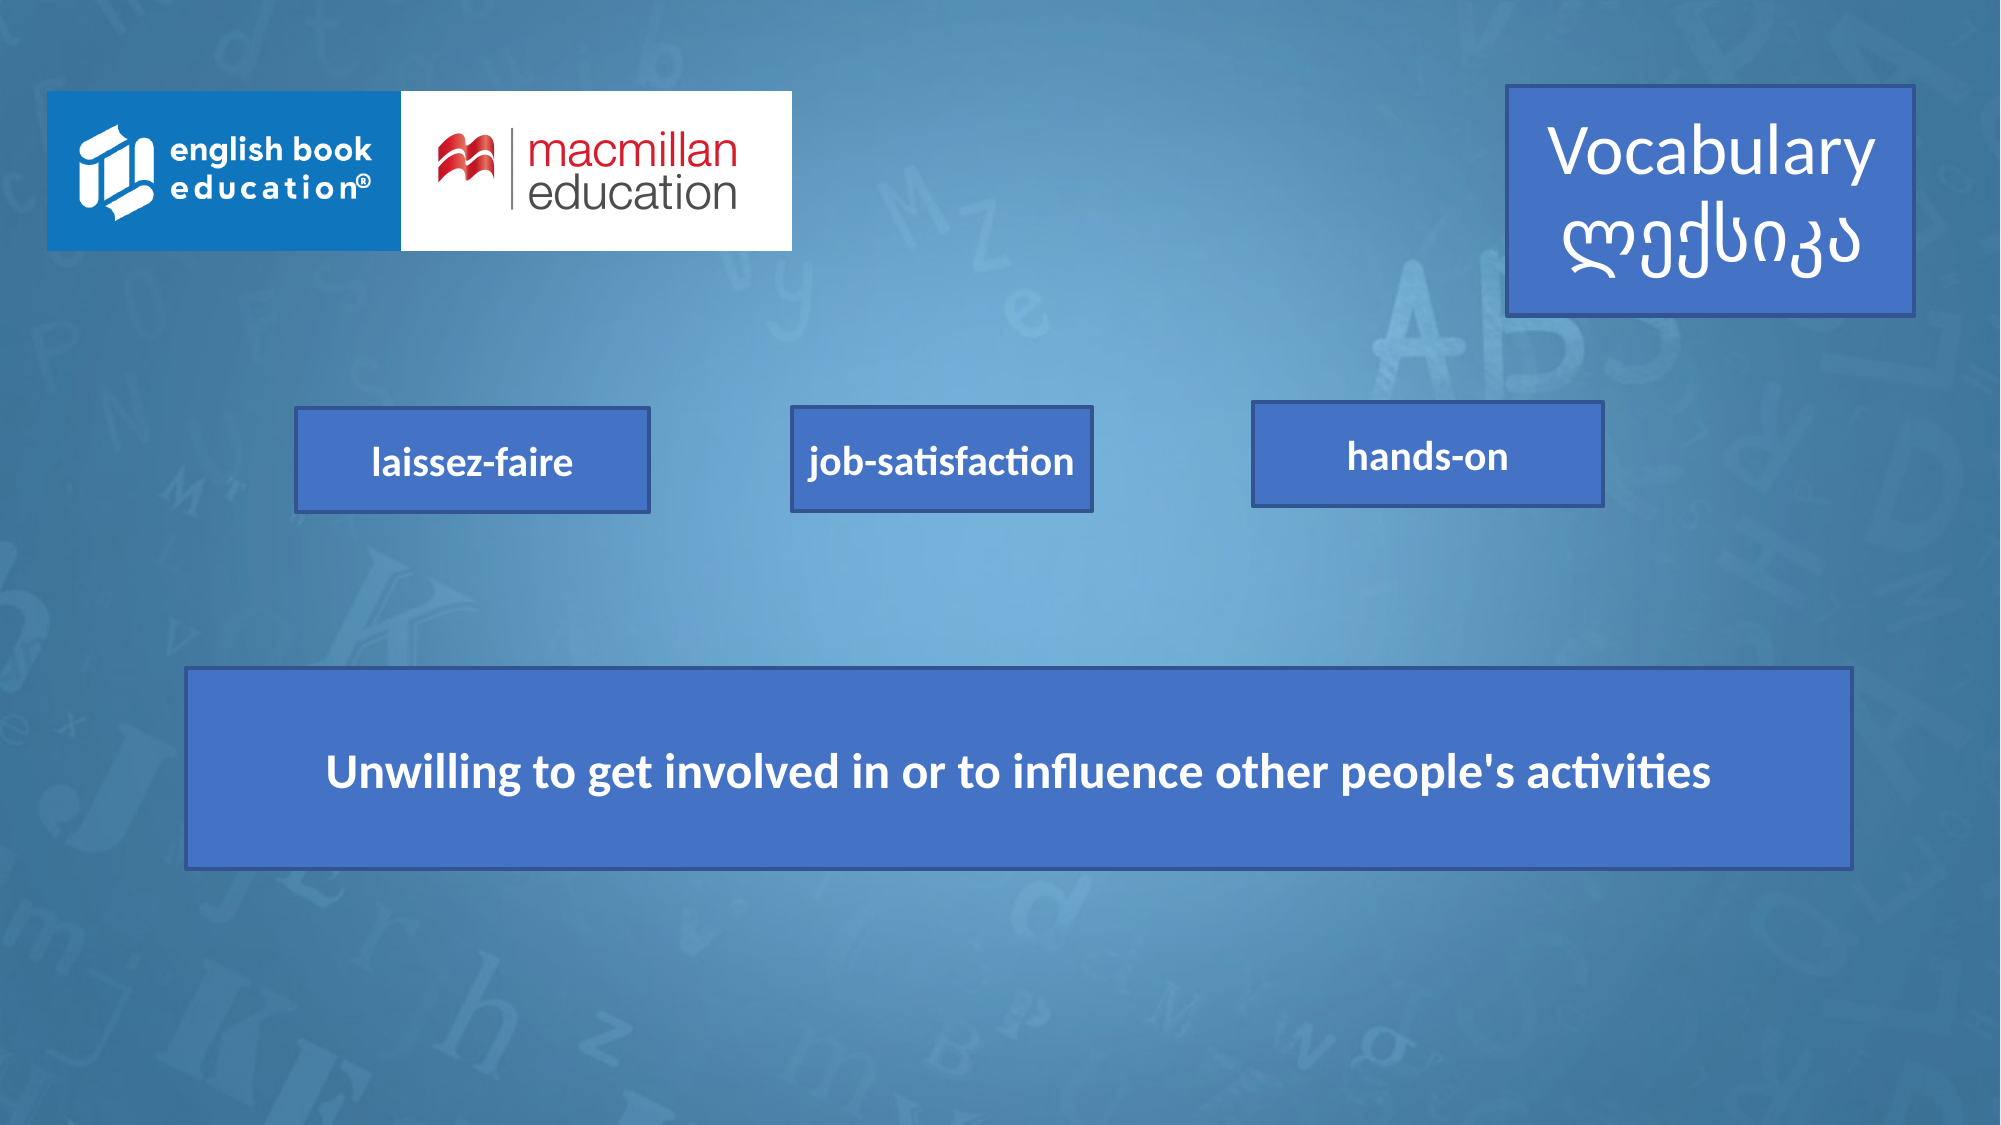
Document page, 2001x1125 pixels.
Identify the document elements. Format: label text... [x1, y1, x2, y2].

text_box Unwilling to get involved in or to influence other people's activities [184, 666, 1854, 871]
text_box Vocabulary ლექსიკა [1485, 94, 1939, 284]
text_box job-satisfaction [790, 405, 1094, 513]
picture [0, 0, 2001, 1125]
text_box [47, 45, 1896, 185]
text_box laissez-faire [294, 406, 651, 514]
text_box [1505, 84, 1916, 94]
text_box [1505, 284, 1916, 318]
text_box hands-on [1251, 400, 1605, 508]
